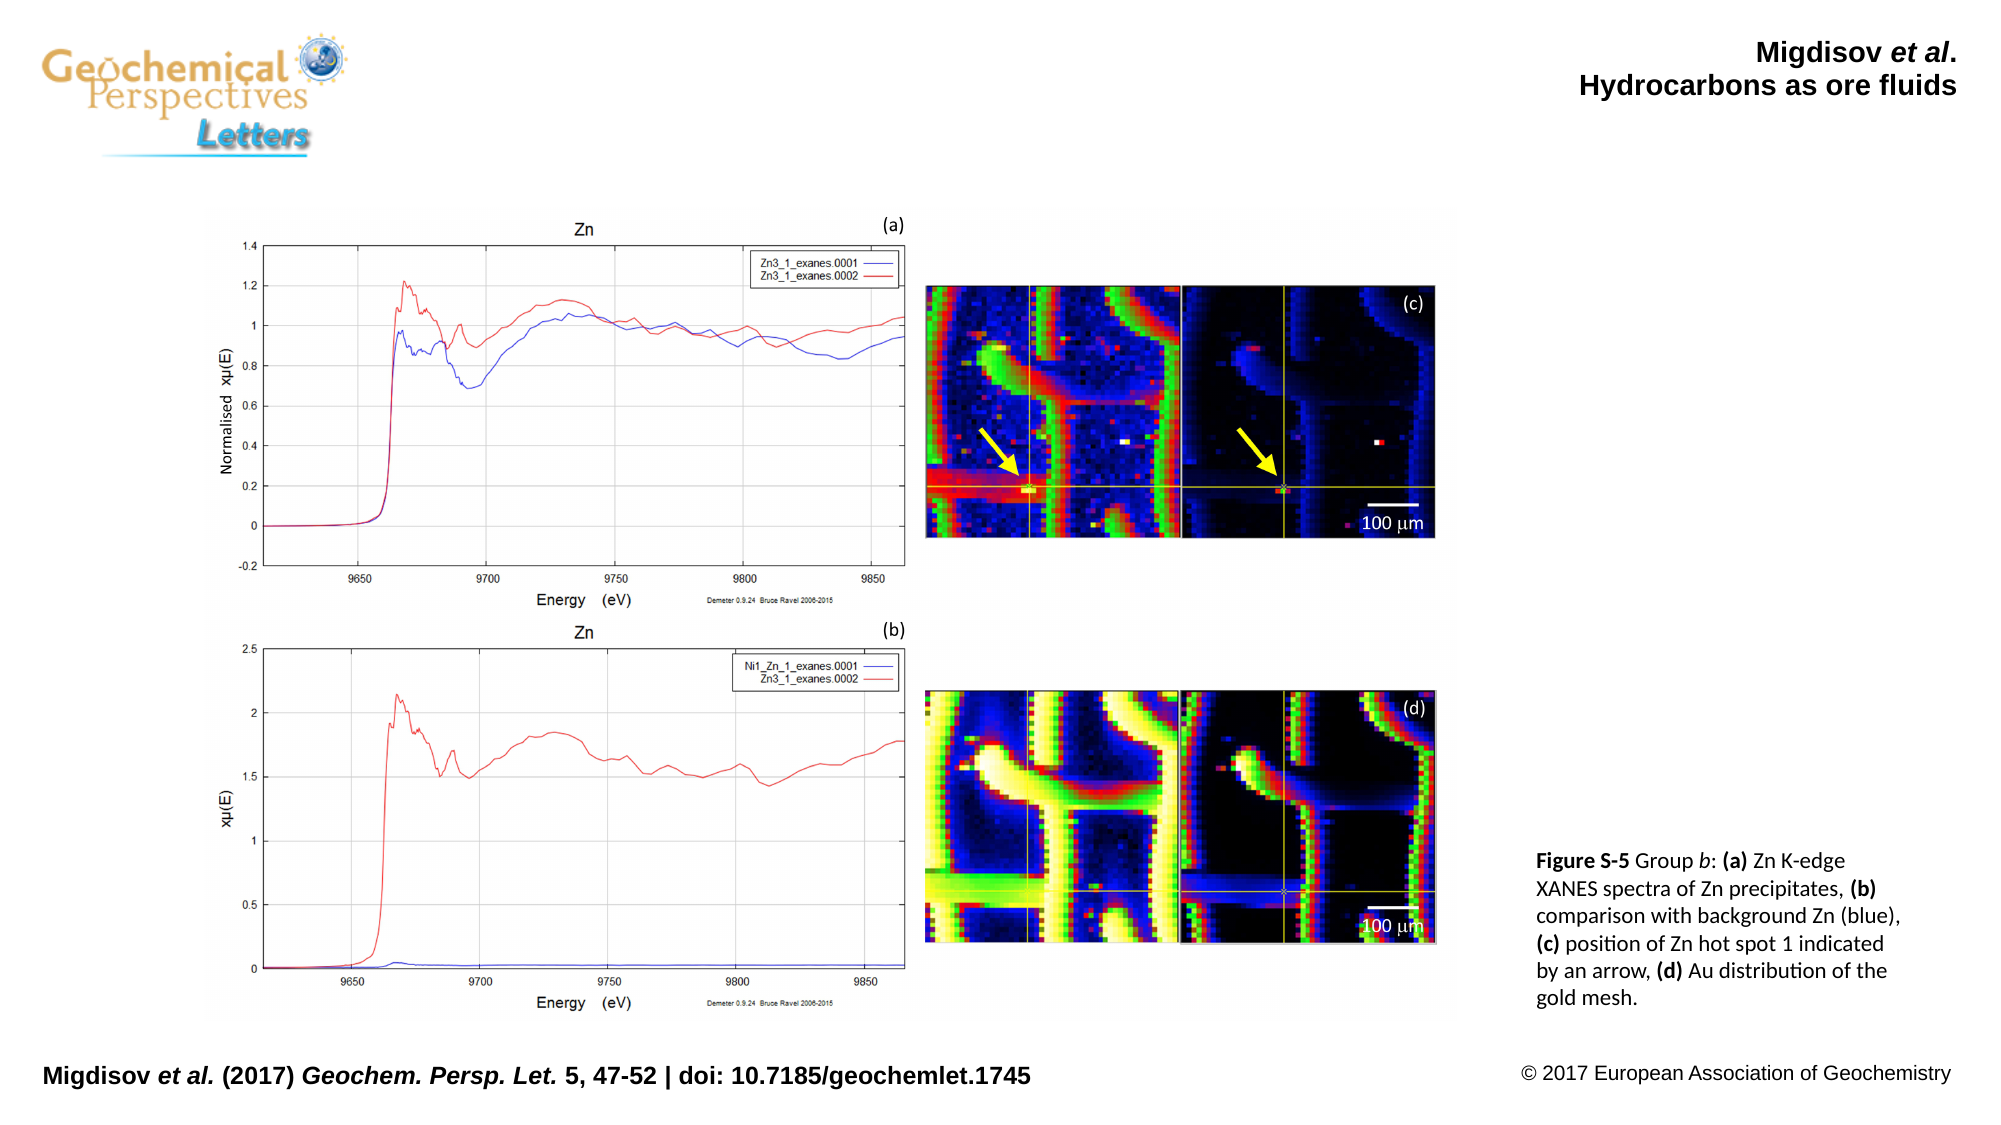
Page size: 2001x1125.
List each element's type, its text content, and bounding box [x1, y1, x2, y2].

text_box Migdisov et al. (2017) Geochem. Persp. Let. 5, 47-52 | doi: 10.7185/geochemlet.1745 [35, 1061, 1235, 1110]
picture [204, 207, 1457, 1021]
text_box © 2017 European Association of Geochemistry [1521, 1061, 1953, 1108]
text_box Migdisov et al. Hydrocarbons as ore fluids [1266, 29, 1973, 110]
text_box Figure S-5 Group b: (a) Zn K-edge XANES spectra of Zn precipitates, (b) comparison with background Zn (blue), (c) position of Zn hot spot 1 indicated by an arrow, (d) Au distribution of the gold mesh. [1521, 838, 1927, 1018]
picture [35, 29, 368, 167]
